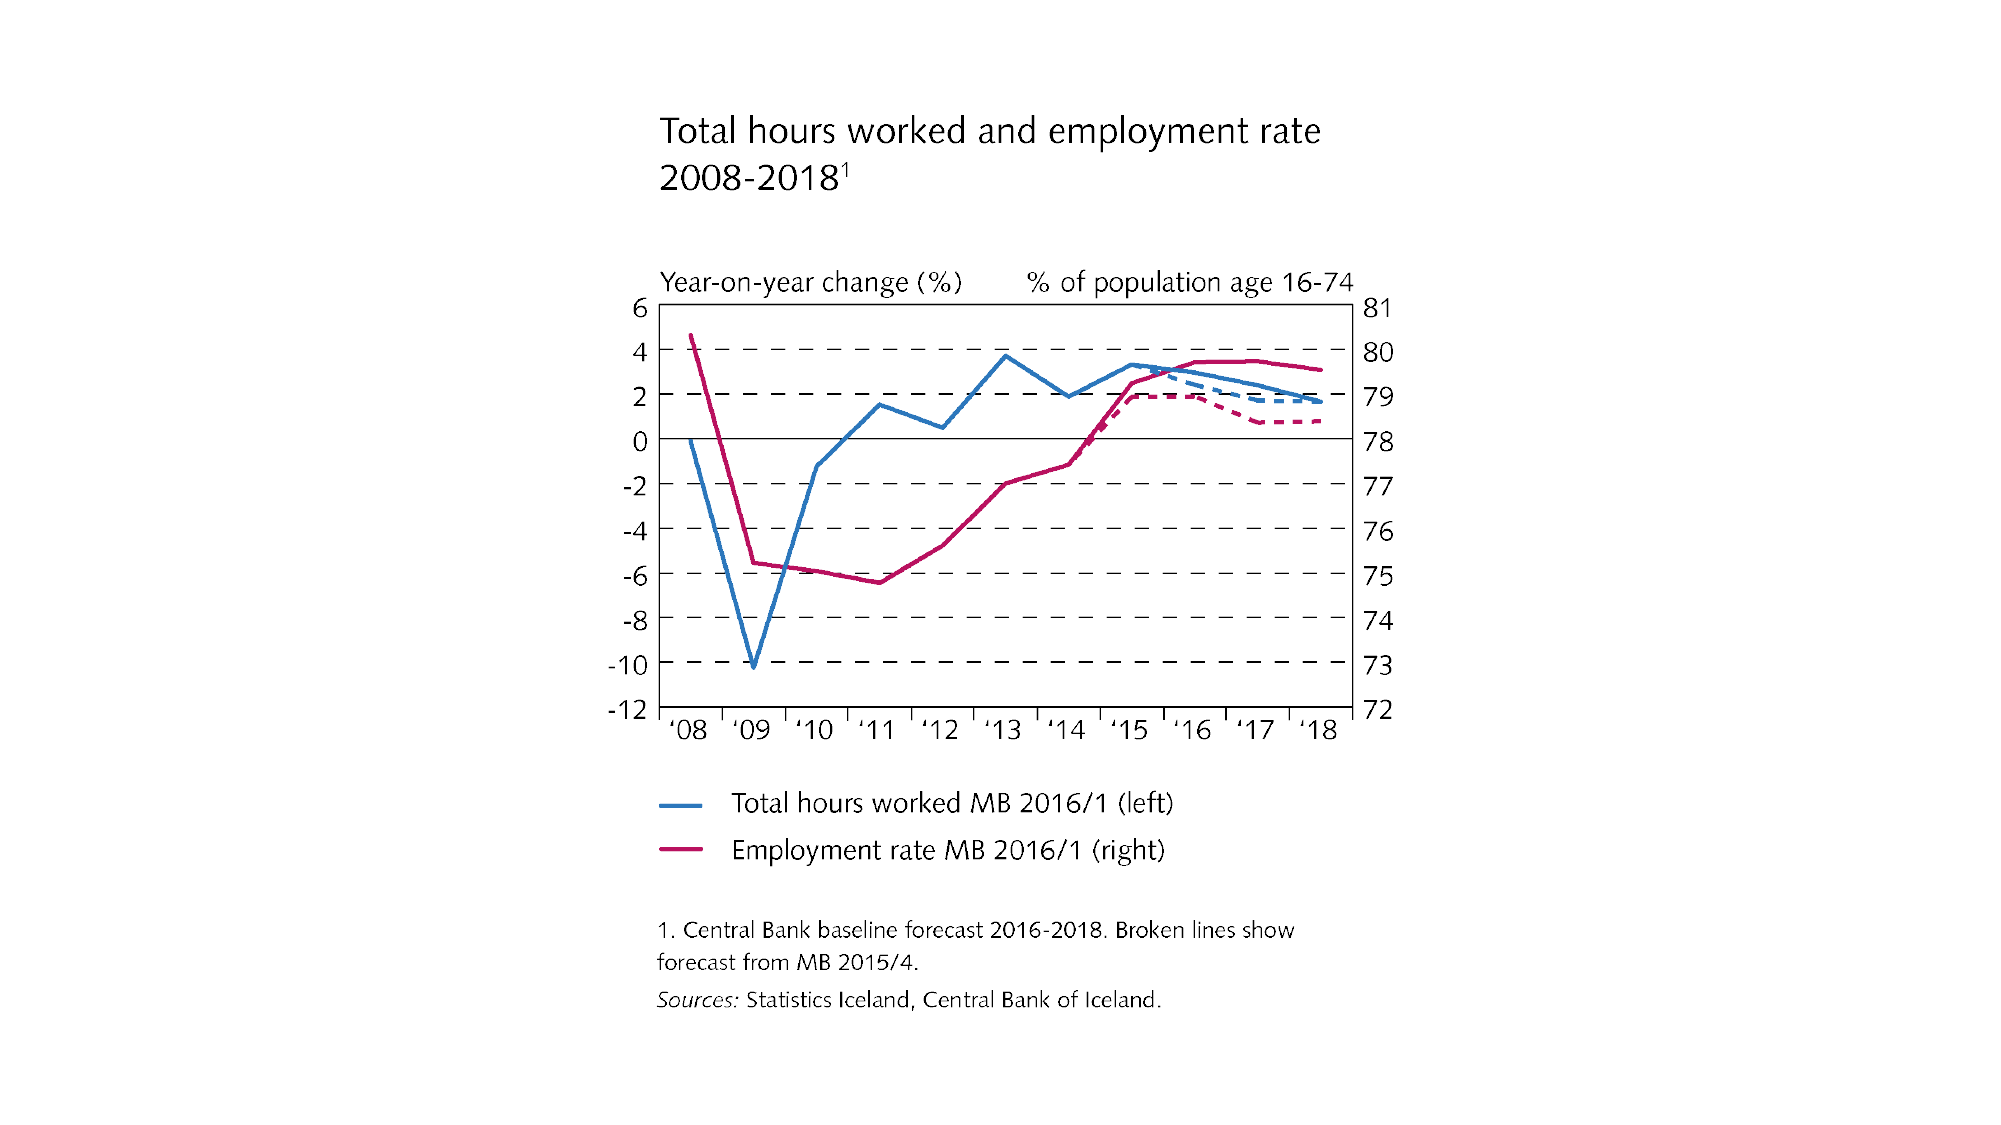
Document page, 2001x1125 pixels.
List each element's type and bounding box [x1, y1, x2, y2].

picture [606, 112, 1394, 1013]
